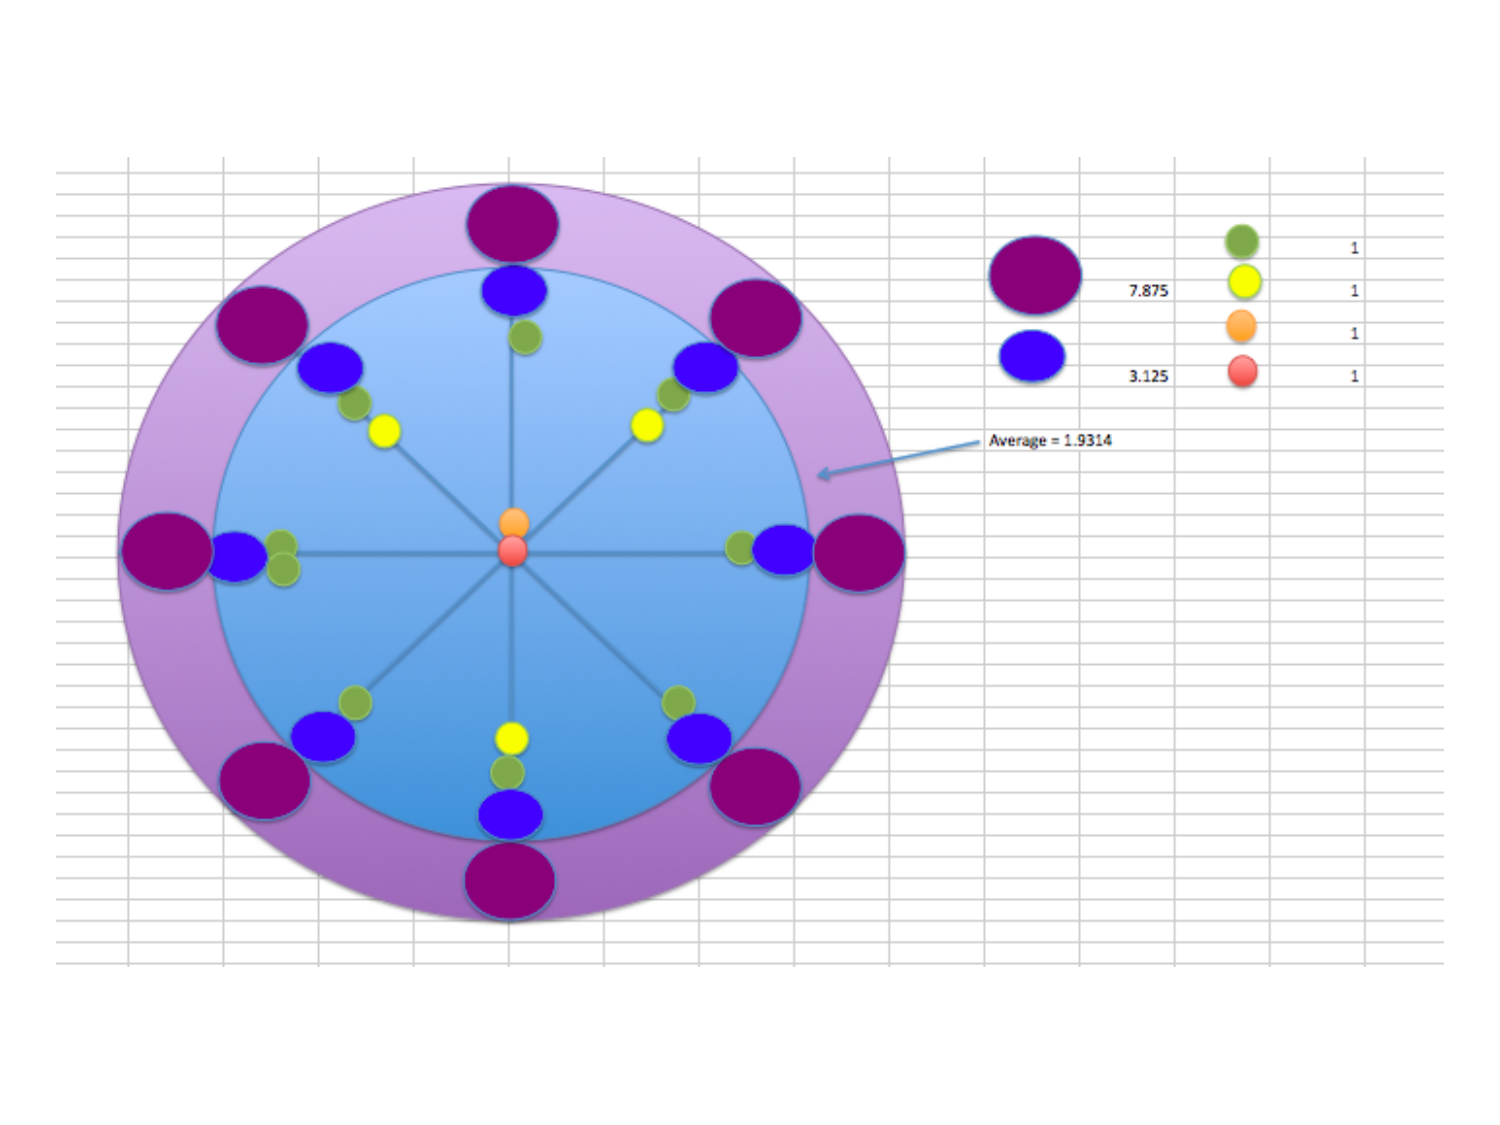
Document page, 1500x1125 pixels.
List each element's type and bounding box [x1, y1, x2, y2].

picture [56, 157, 1444, 968]
